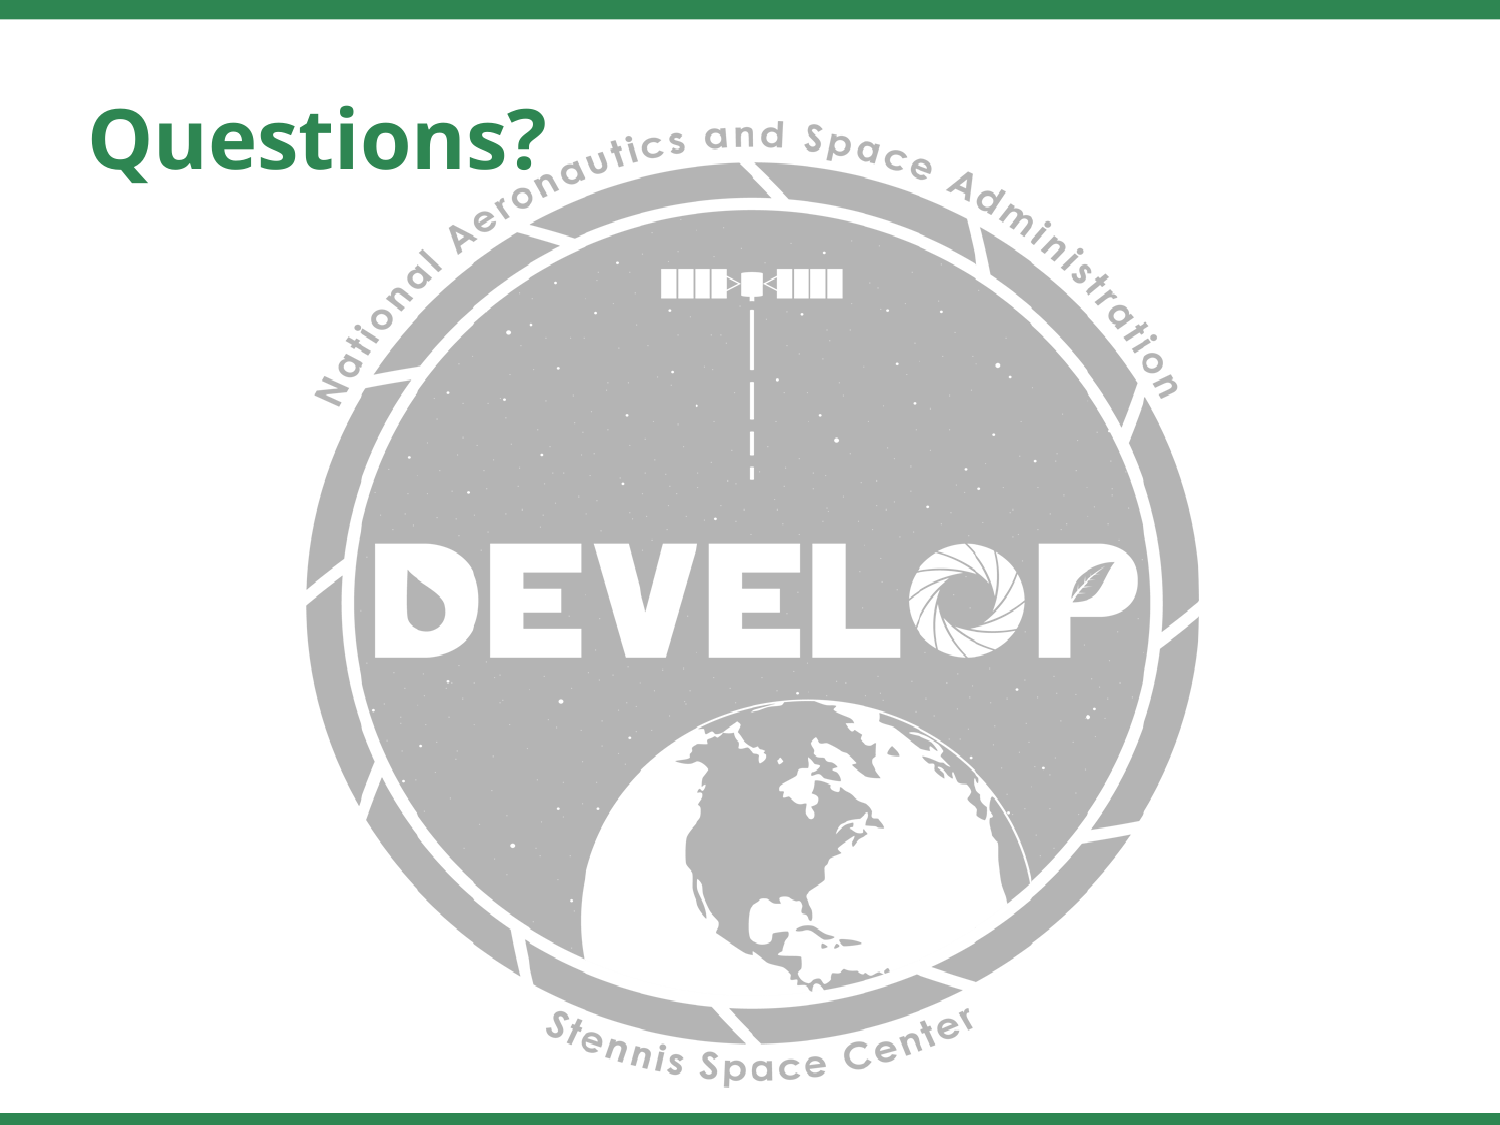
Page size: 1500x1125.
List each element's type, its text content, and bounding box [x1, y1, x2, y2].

list Questions? [71, 90, 1328, 190]
picture [306, 121, 1199, 1088]
